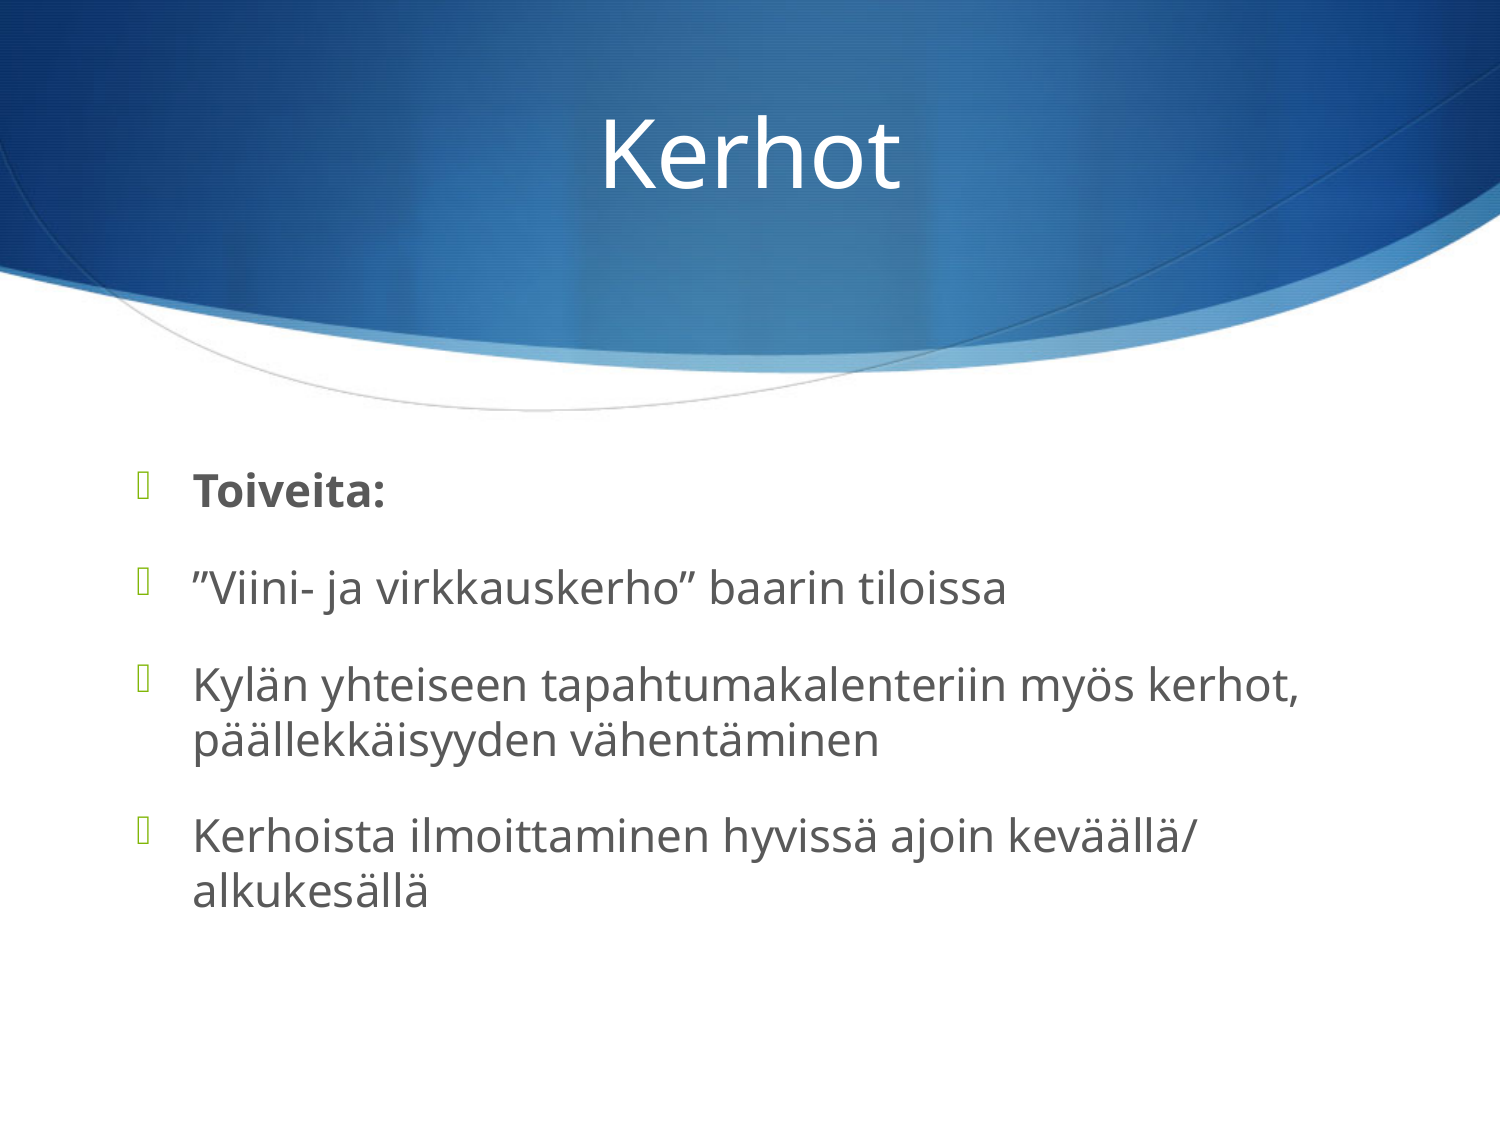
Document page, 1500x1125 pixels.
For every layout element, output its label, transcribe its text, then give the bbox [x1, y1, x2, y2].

title Kerhot [75, 56, 1425, 245]
list Toiveita: ”Viini- ja virkkauskerho” baarin tiloissa Kylän yhteiseen tapahtumakalenteriin myös kerhot, päällekkäisyyden vähentäminen Kerhoista ilmoittaminen hyvissä ajoin keväällä/ alkukesällä [121, 454, 1379, 991]
picture [0, 0, 1500, 1125]
